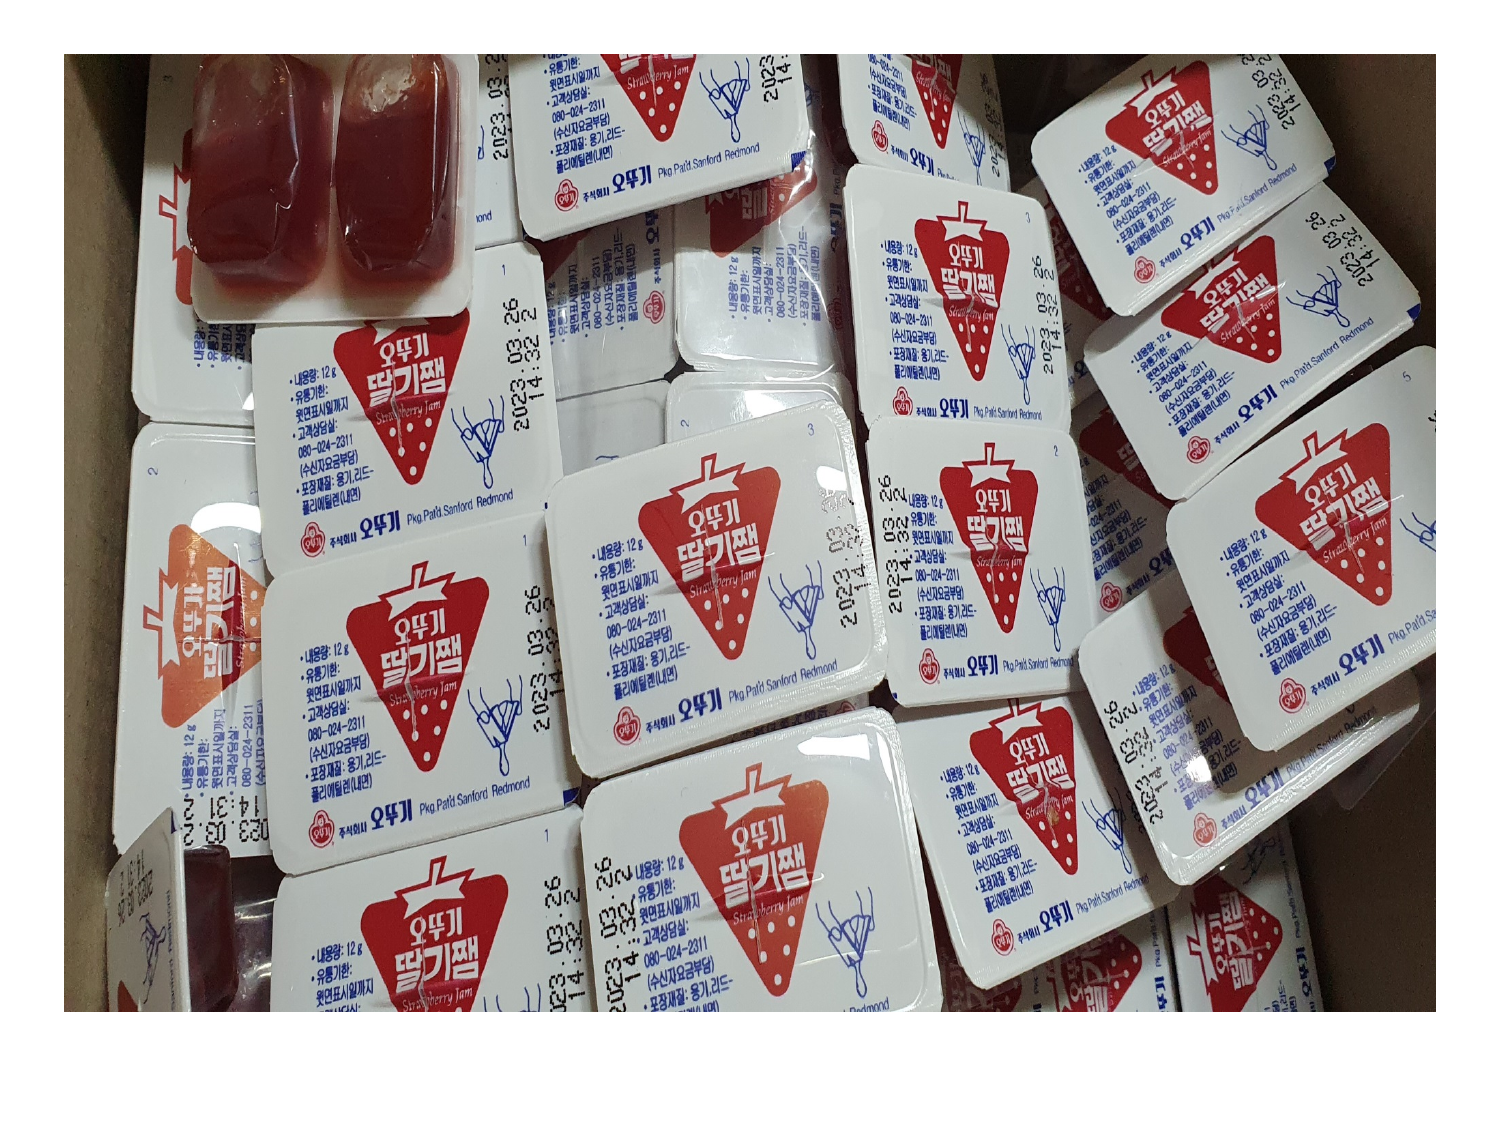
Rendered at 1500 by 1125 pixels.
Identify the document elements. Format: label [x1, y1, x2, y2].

picture [64, 54, 1436, 1012]
